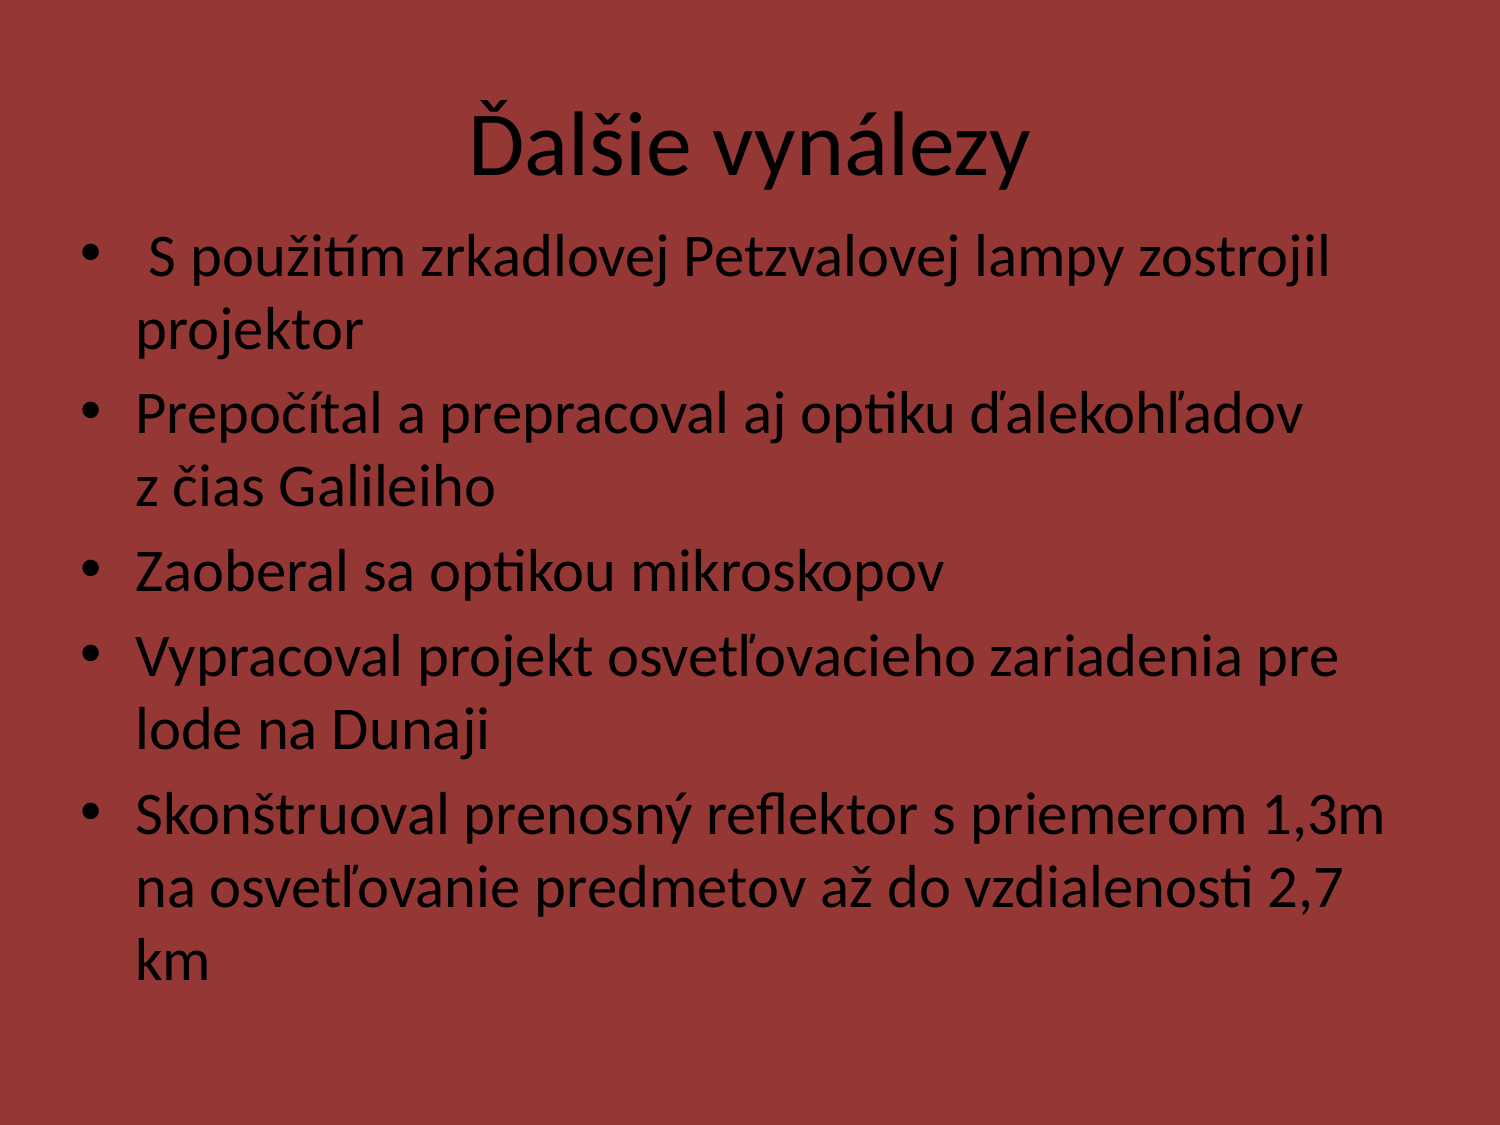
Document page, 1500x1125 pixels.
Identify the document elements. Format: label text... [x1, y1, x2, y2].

title Ďalšie vynálezy [75, 45, 1425, 208]
list S použitím zrkadlovej Petzvalovej lampy zostrojil projektor Prepočítal a prepracoval aj optiku ďalekohľadov z čias Galileiho Zaoberal sa optikou mikroskopov Vypracoval projekt osvetľovacieho zariadenia pre lode na Dunaji Skonštruoval prenosný reflektor s priemerom 1,3m na osvetľovanie predmetov až do vzdialenosti 2,7 km [64, 208, 1425, 1005]
